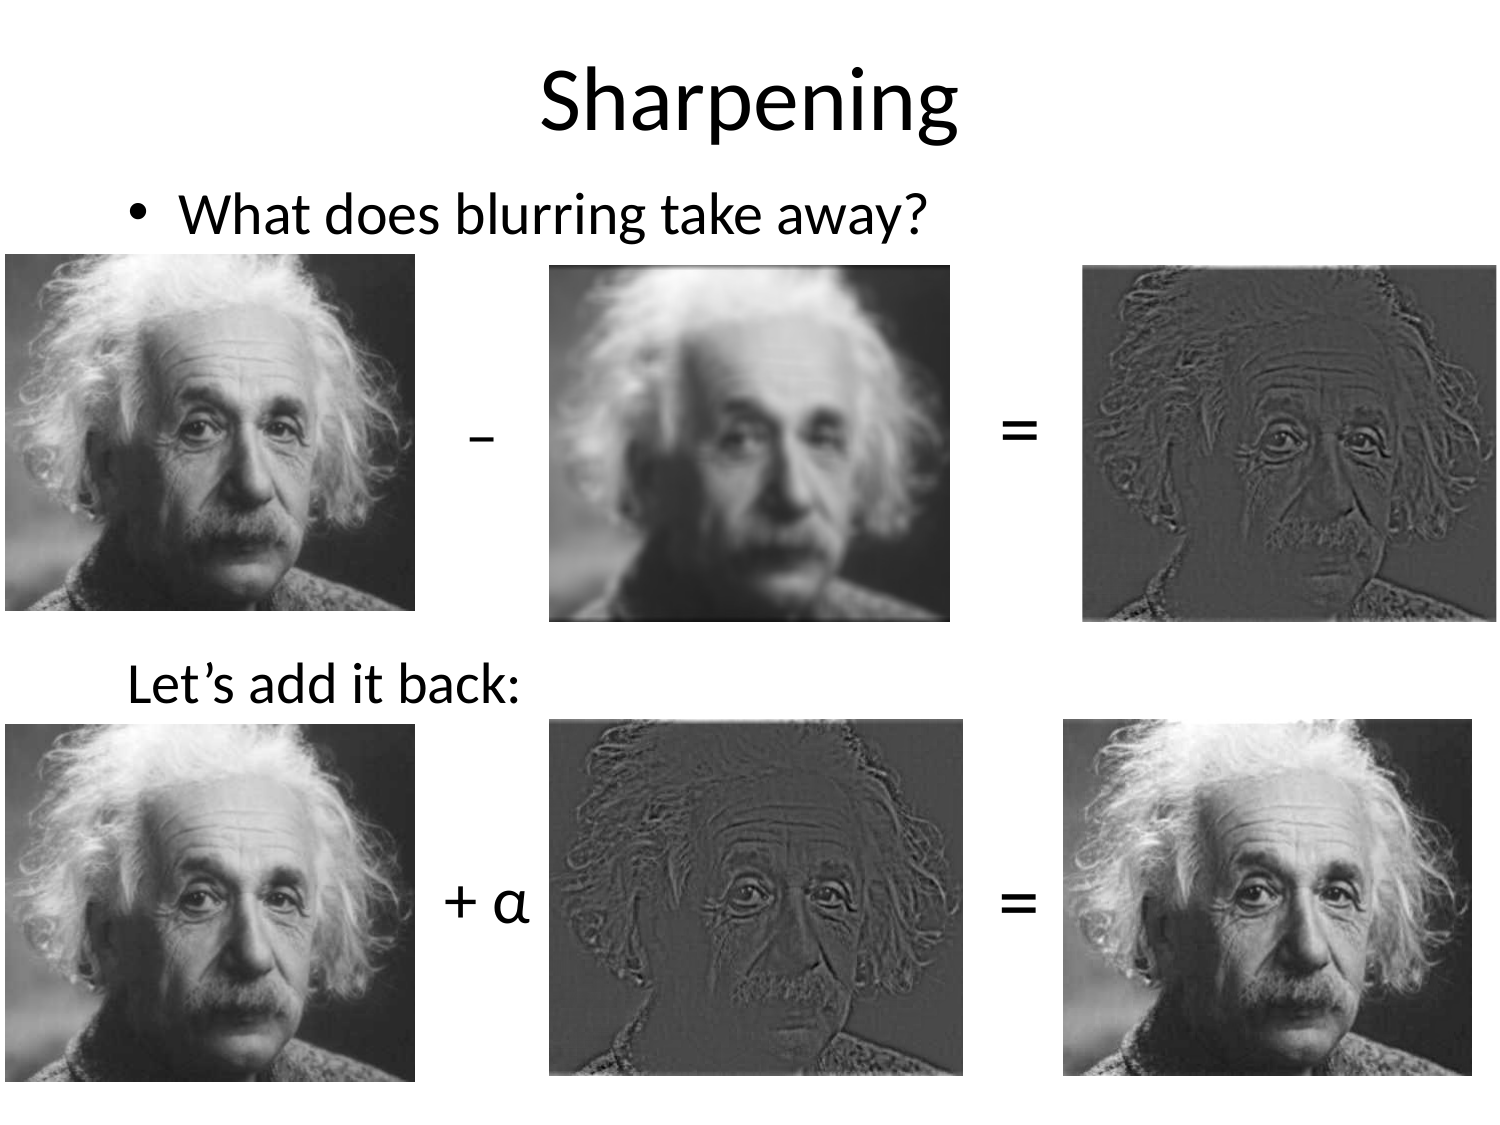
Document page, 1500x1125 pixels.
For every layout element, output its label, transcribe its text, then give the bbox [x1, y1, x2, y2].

picture [1082, 265, 1497, 622]
text_box – [450, 384, 514, 480]
text_box = [984, 366, 1057, 482]
list What does blurring take away? [112, 166, 1388, 255]
picture [548, 719, 964, 1076]
picture [4, 724, 415, 1082]
picture [548, 265, 950, 622]
picture [1063, 719, 1472, 1076]
picture [4, 254, 415, 611]
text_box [112, 637, 1388, 1076]
title Sharpening [75, 0, 1425, 188]
